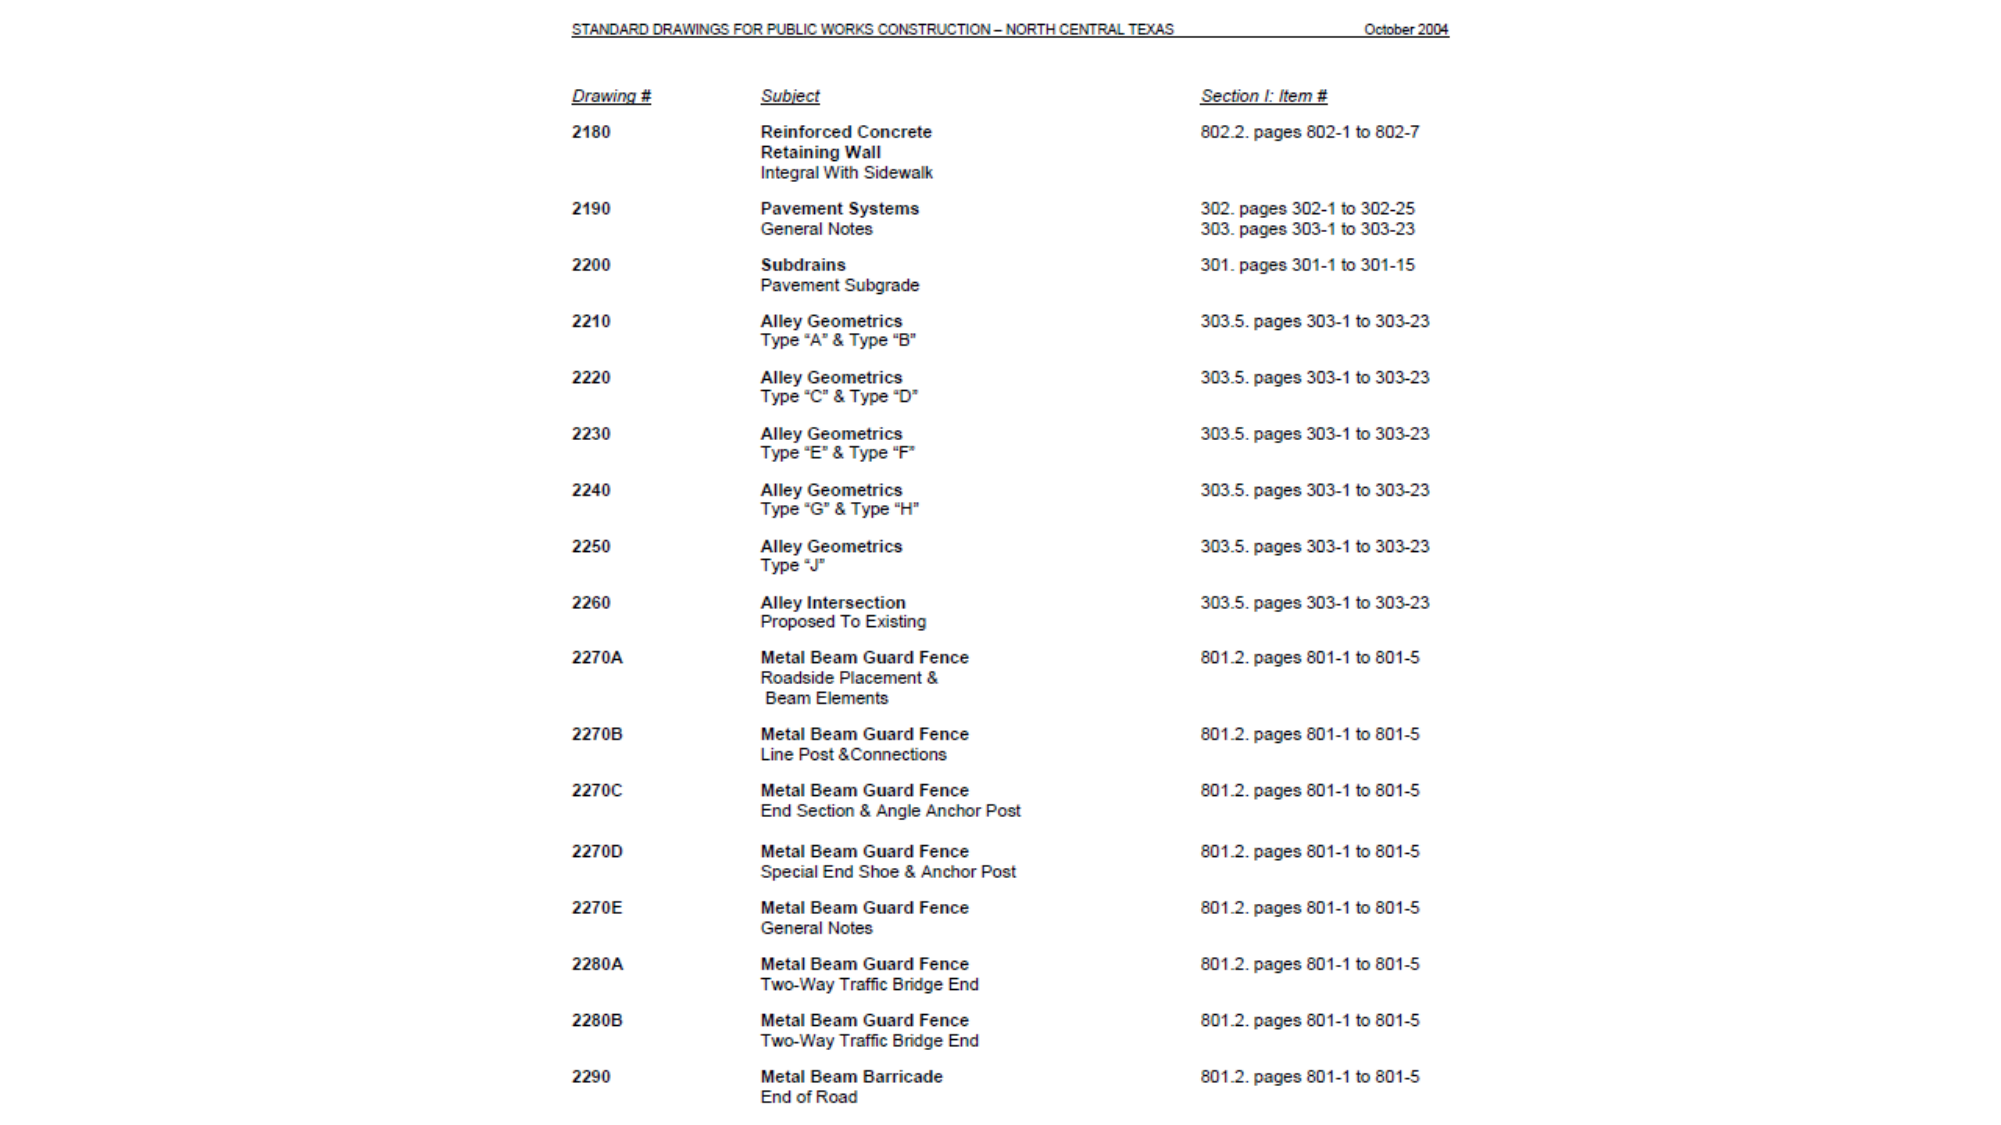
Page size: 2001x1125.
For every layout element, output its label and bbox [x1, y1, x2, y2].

picture [538, 13, 1461, 1111]
